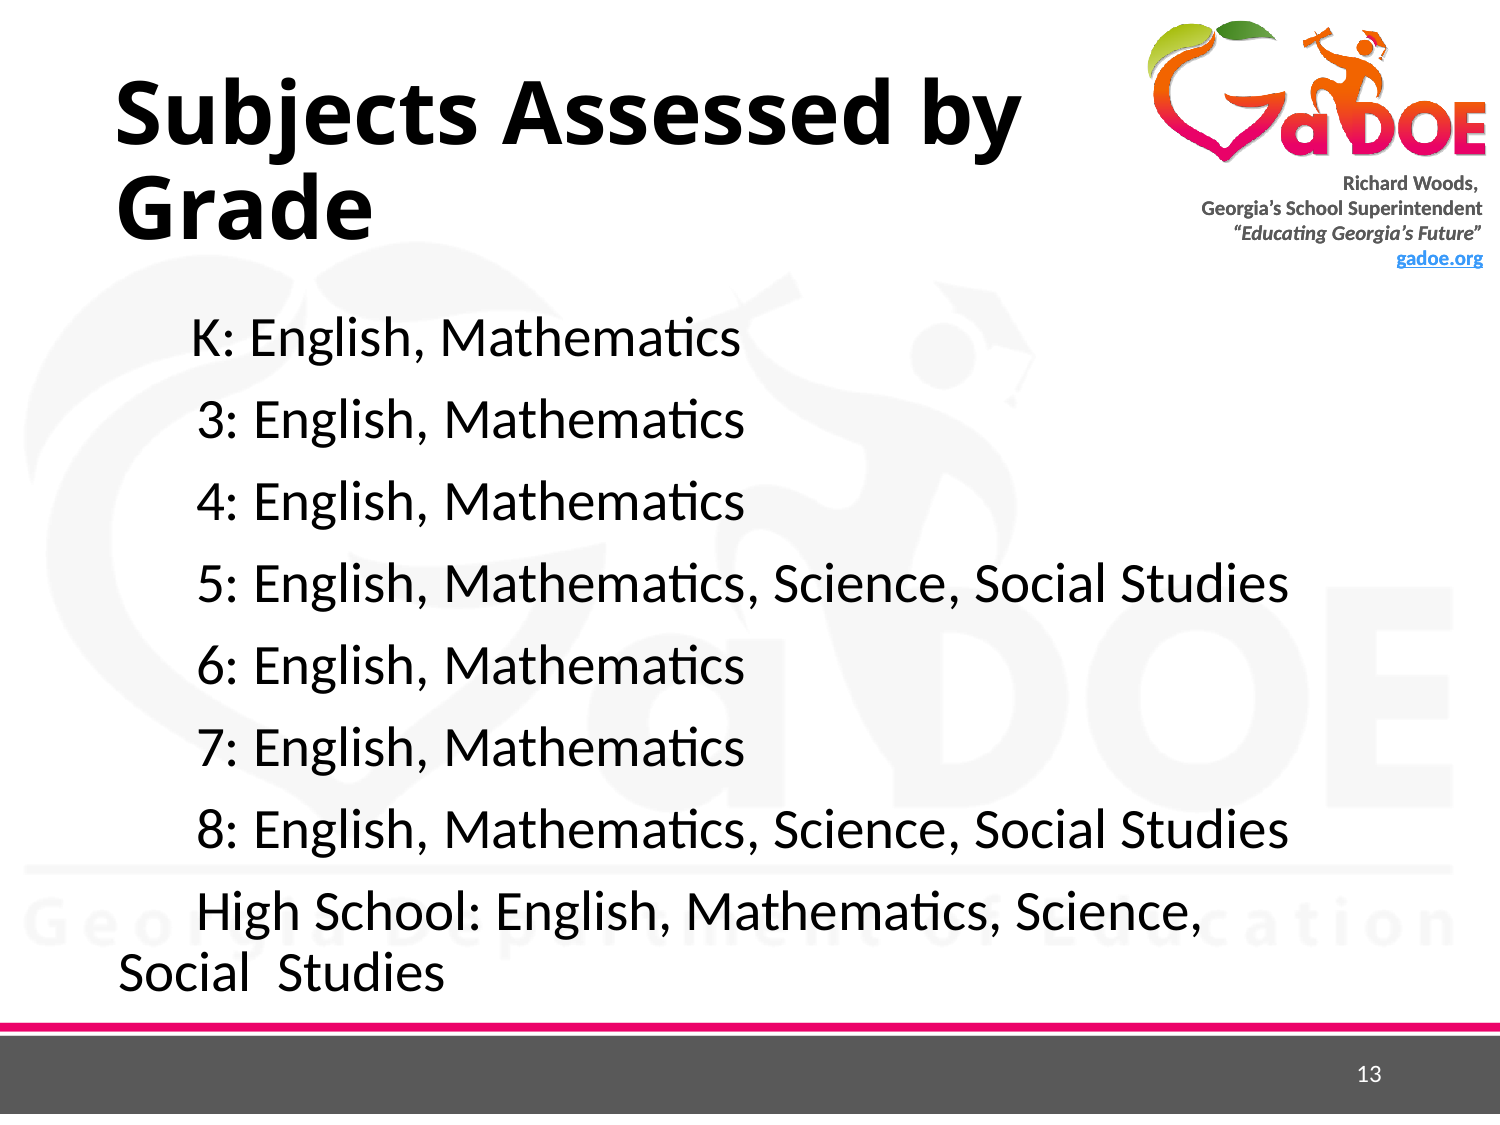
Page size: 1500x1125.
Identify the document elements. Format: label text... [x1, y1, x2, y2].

title Subjects Assessed by Grade [99, 54, 1136, 273]
picture [19, 235, 1473, 980]
list K: English, Mathematics 3: English, Mathematics 4: English, Mathematics 5: English, Mathematics, Science, Social Studies 6: English, Mathematics 7: English, Mathematics 8: English, Mathematics, Science, Social Studies High School: English, Mathematics, Science, Social Studies [103, 299, 1397, 1014]
slide_number 13 [1059, 1042, 1397, 1103]
picture [1135, 8, 1499, 164]
